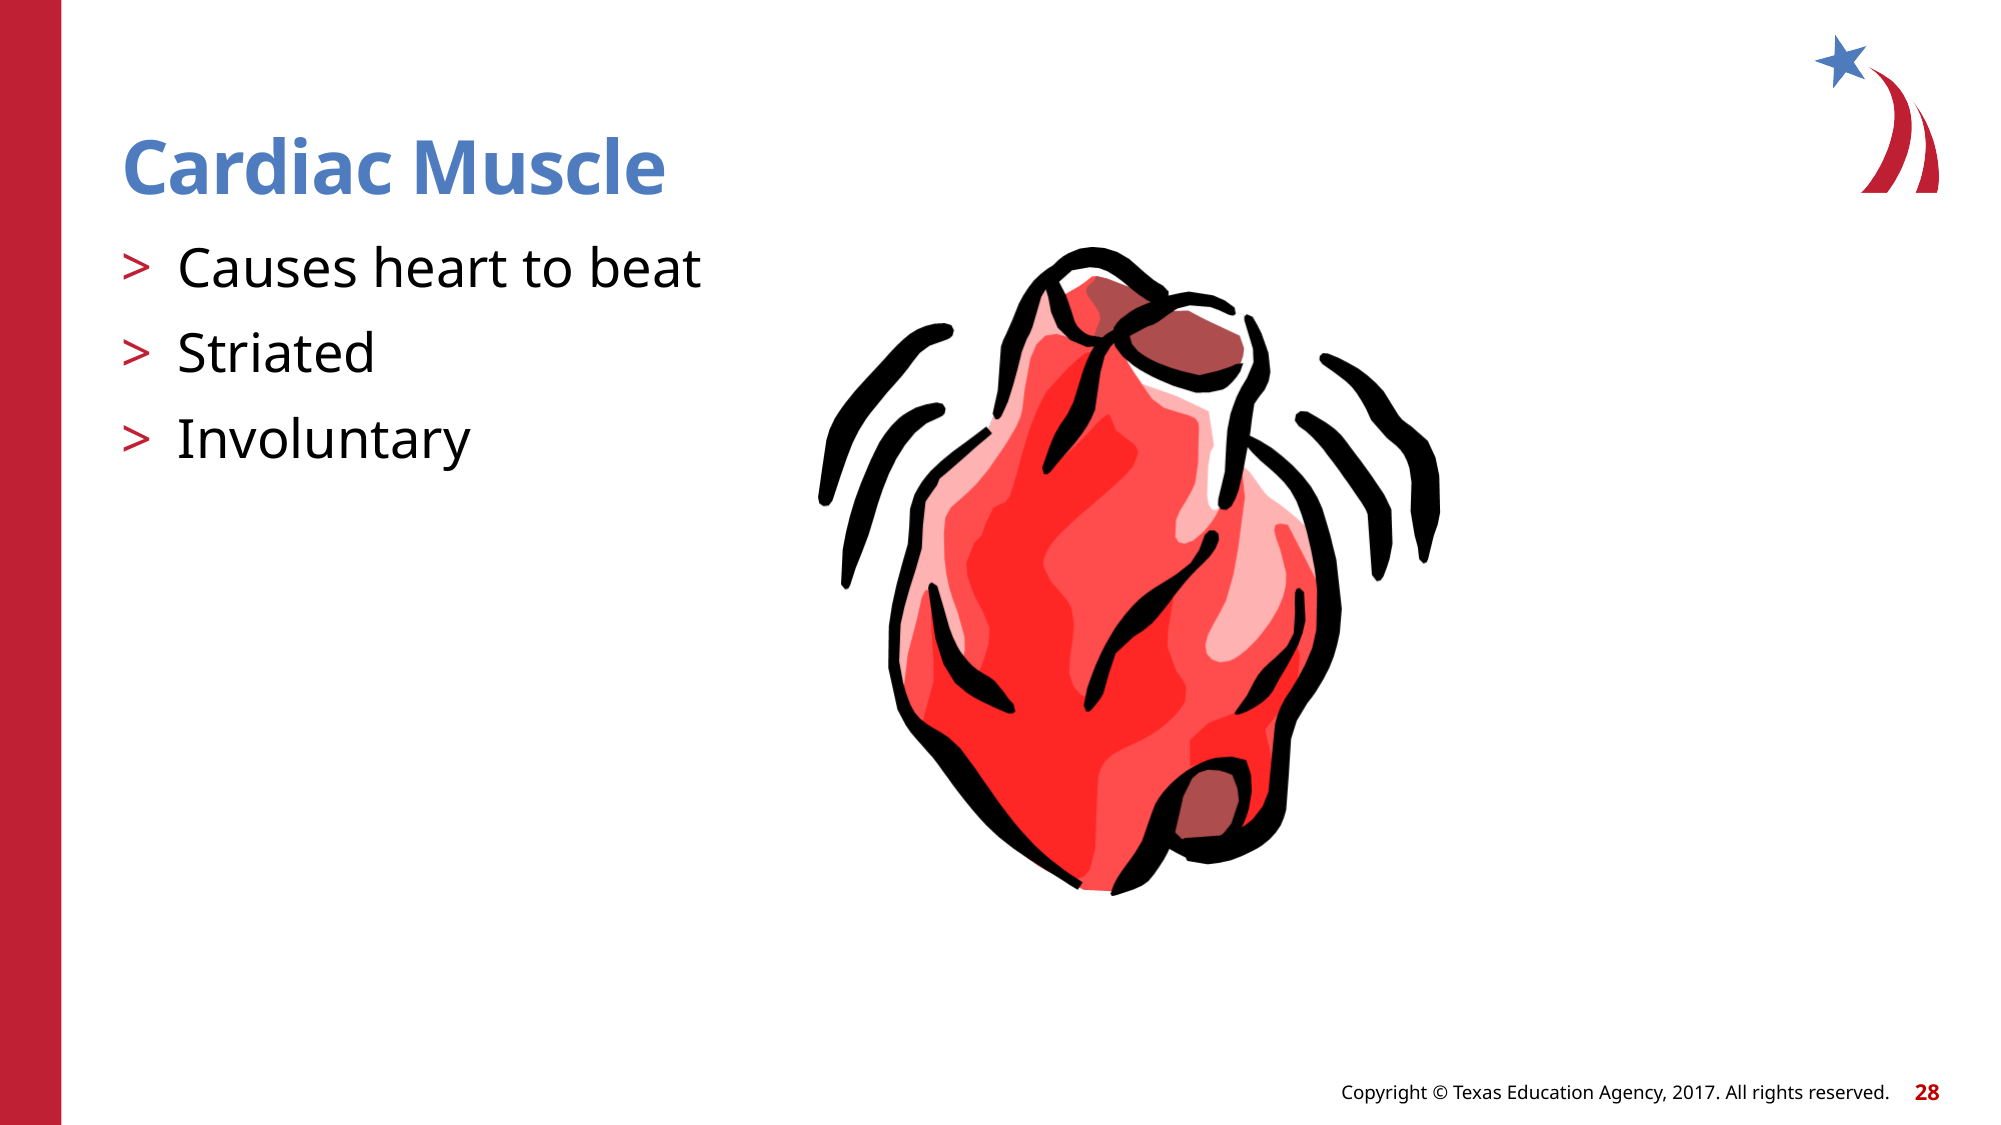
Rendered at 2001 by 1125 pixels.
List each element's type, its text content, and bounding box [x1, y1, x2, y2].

picture [818, 243, 1444, 900]
picture [1814, 34, 1939, 193]
list Causes heart to beat Striated Involuntary [121, 233, 1936, 1010]
title Cardiac Muscle [121, 66, 1772, 211]
